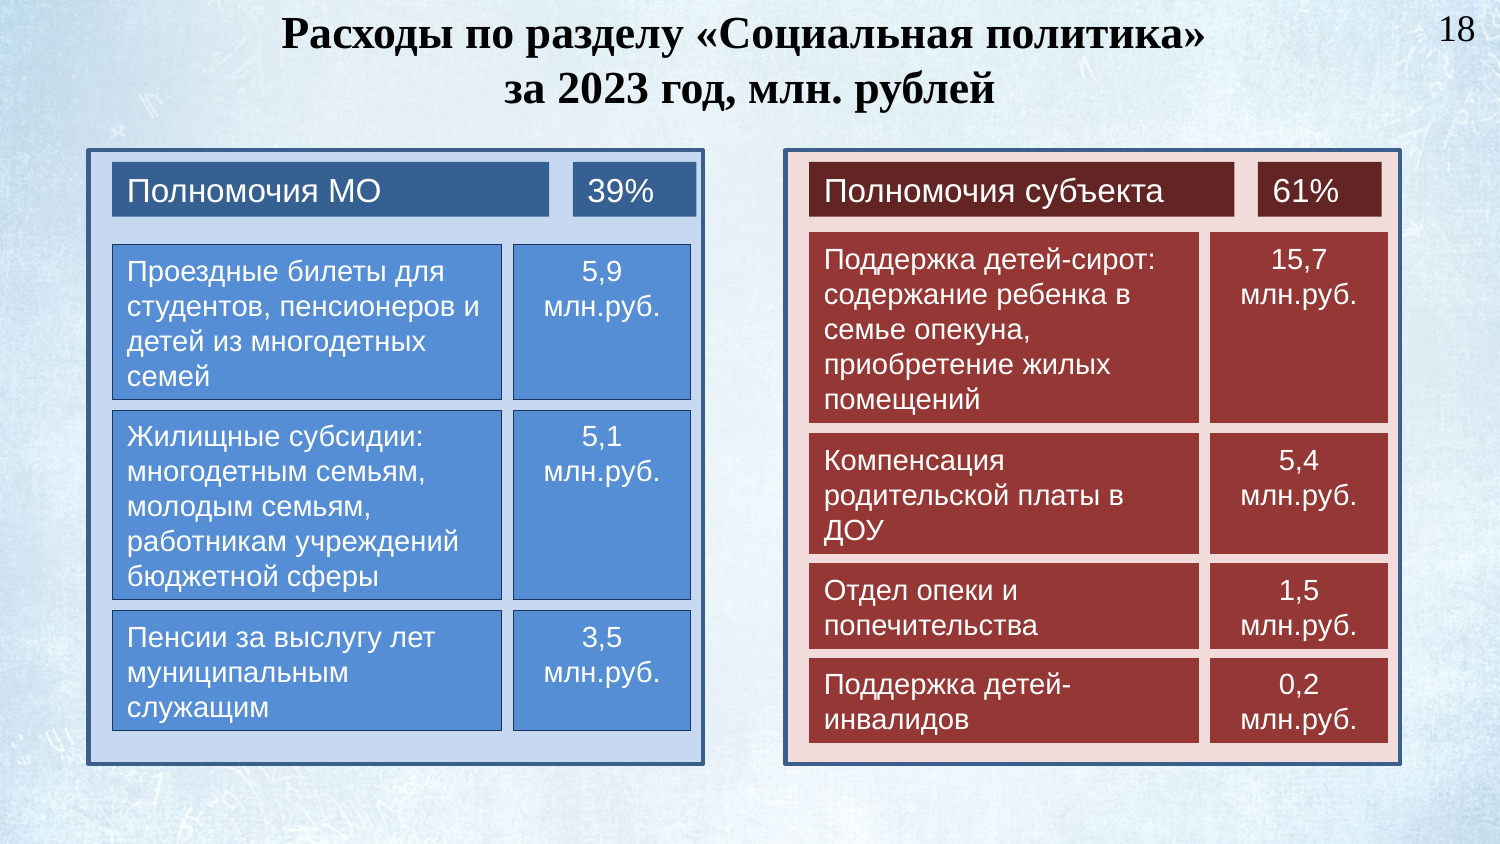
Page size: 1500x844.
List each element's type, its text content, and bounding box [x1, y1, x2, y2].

picture [0, 115, 1500, 844]
text_box Расходы по разделу «Социальная политика» за 2023 год, млн. рублей [0, 0, 1500, 115]
text_box 18 [1423, 0, 1500, 57]
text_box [785, 149, 1400, 765]
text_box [88, 149, 703, 765]
